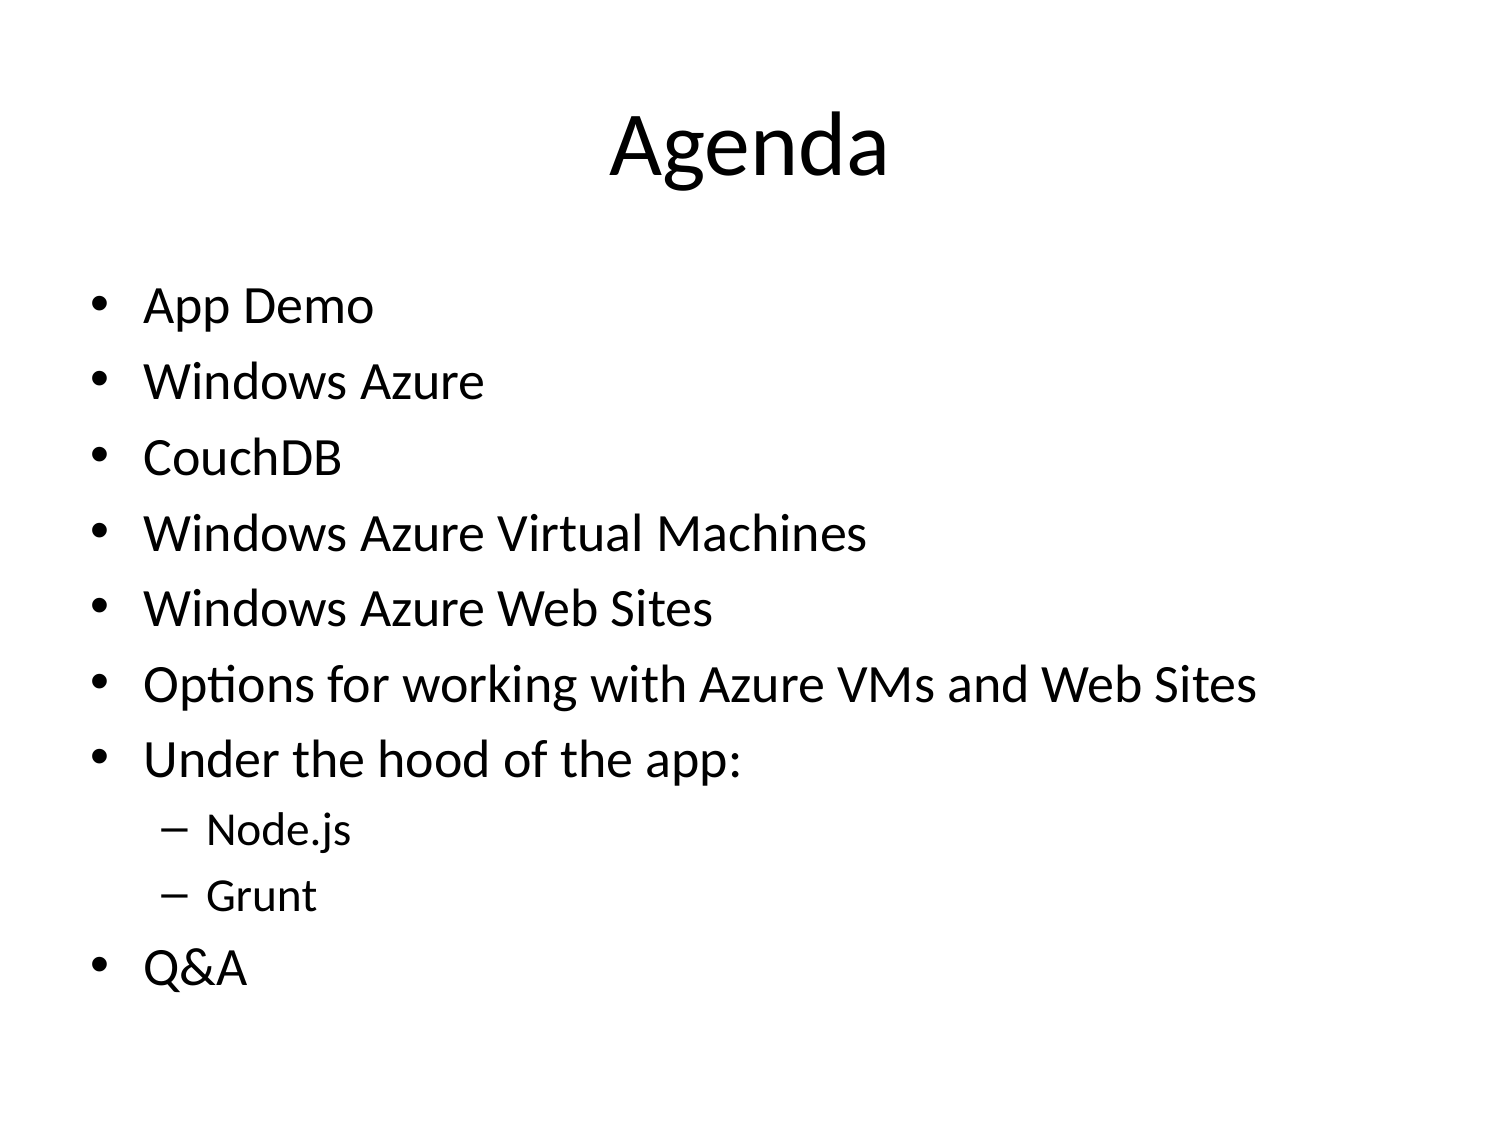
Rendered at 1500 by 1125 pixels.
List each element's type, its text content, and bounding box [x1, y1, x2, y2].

list App Demo Windows Azure CouchDB Windows Azure Virtual Machines Windows Azure Web Sites Options for working with Azure VMs and Web Sites Under the hood of the app: Node.js Grunt Q&A [75, 262, 1425, 1005]
title Agenda [75, 45, 1425, 233]
